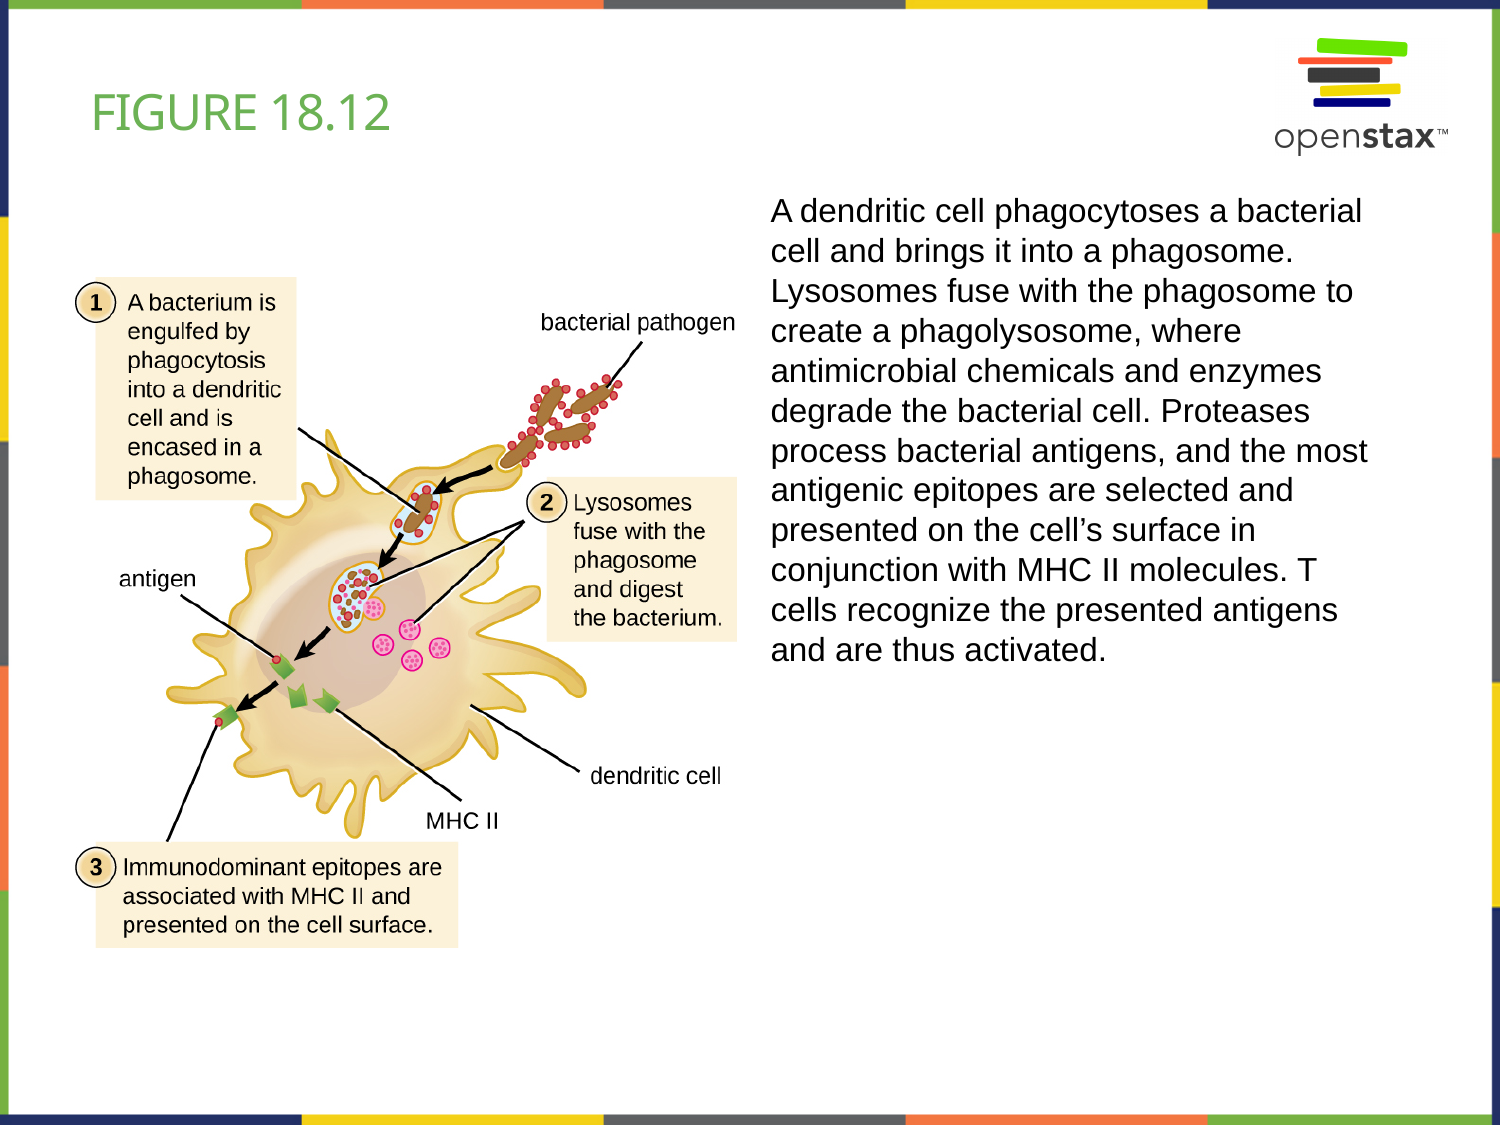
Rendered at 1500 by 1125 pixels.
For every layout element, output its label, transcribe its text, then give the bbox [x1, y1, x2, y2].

picture [0, 0, 1500, 1125]
list A dendritic cell phagocytoses a bacterial cell and brings it into a phagosome. Lysosomes fuse with the phagosome to create a phagolysosome, where antimicrobial chemicals and enzymes degrade the bacterial cell. Proteases process bacterial antigens, and the most antigenic epitopes are selected and presented on the cell’s surface in conjunction with MHC II molecules. T cells recognize the presented antigens and are thus activated. [755, 181, 1398, 1045]
title Figure 18.12 [75, 39, 1274, 148]
